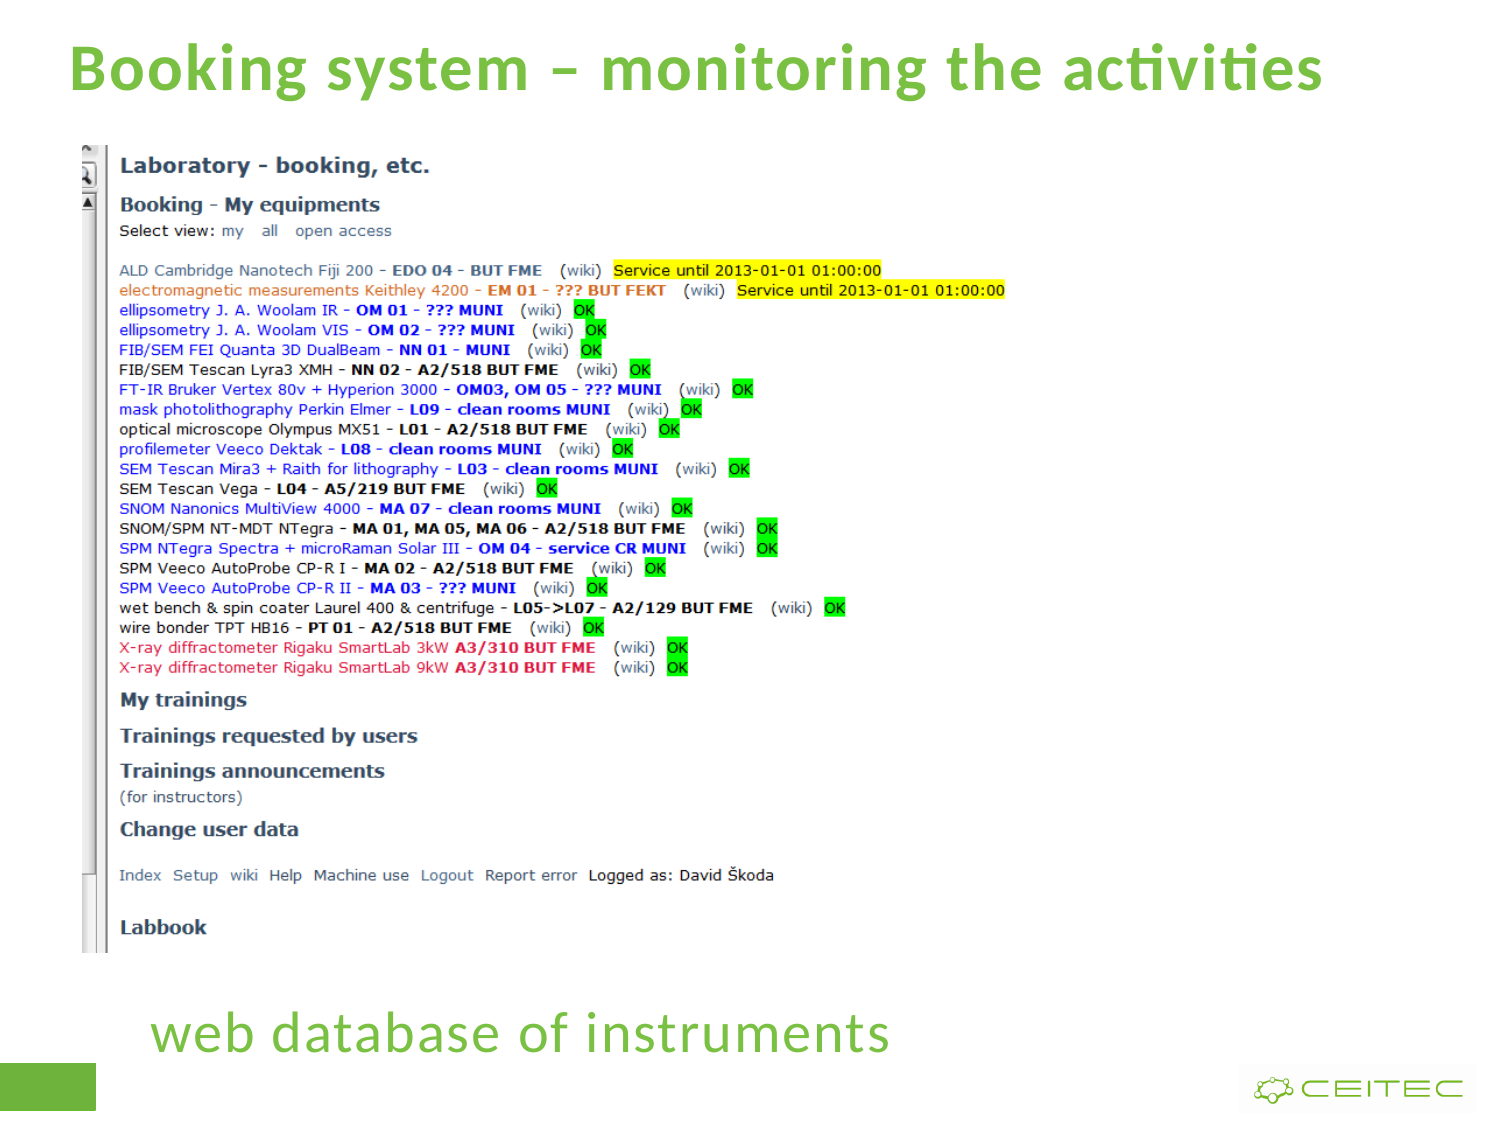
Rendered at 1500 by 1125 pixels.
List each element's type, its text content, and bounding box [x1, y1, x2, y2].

picture [81, 145, 1112, 953]
picture [1238, 1064, 1478, 1113]
text_box [0, 1063, 96, 1111]
text_box web database of instruments [135, 986, 907, 1071]
title Booking system – monitoring the activities [70, 32, 1428, 163]
